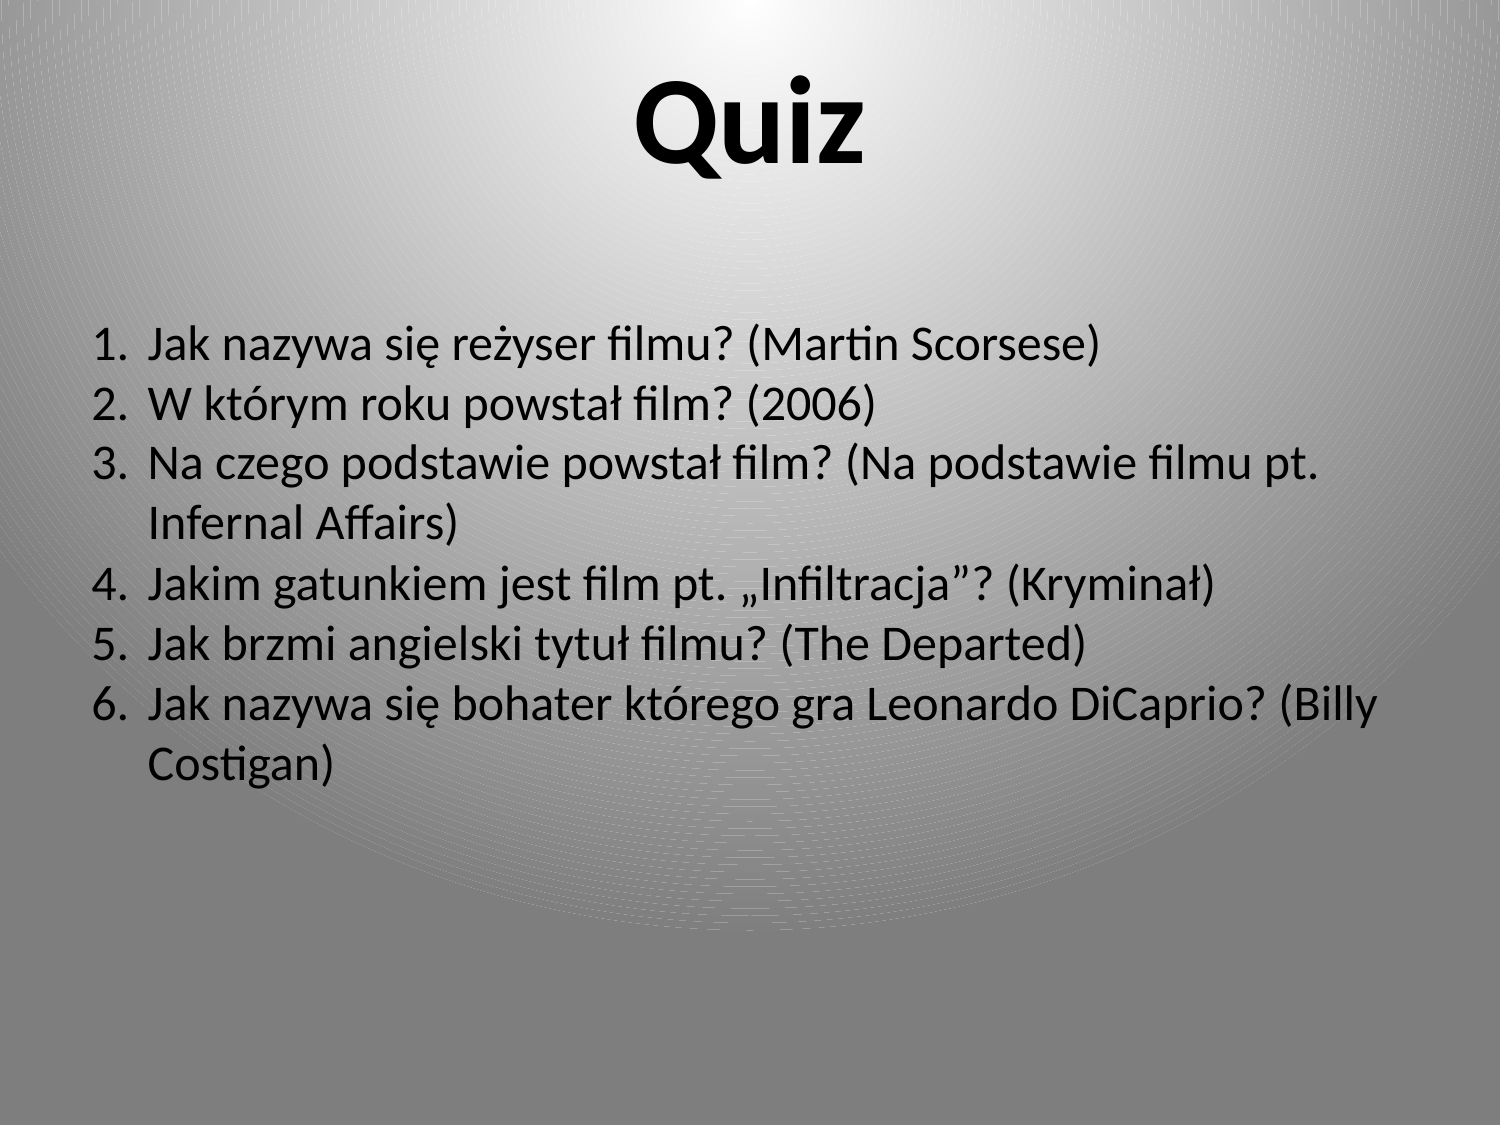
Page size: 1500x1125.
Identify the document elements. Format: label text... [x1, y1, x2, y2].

text_box Jak nazywa się reżyser filmu? (Martin Scorsese) W którym roku powstał film? (2006) Na czego podstawie powstał film? (Na podstawie filmu pt. Infernal Affairs) Jakim gatunkiem jest film pt. „Infiltracja”? (Kryminał) Jak brzmi angielski tytuł filmu? (The Departed) Jak nazywa się bohater którego gra Leonardo DiCaprio? (Billy Costigan) [76, 302, 1424, 798]
text_box Quiz [123, 30, 1376, 241]
